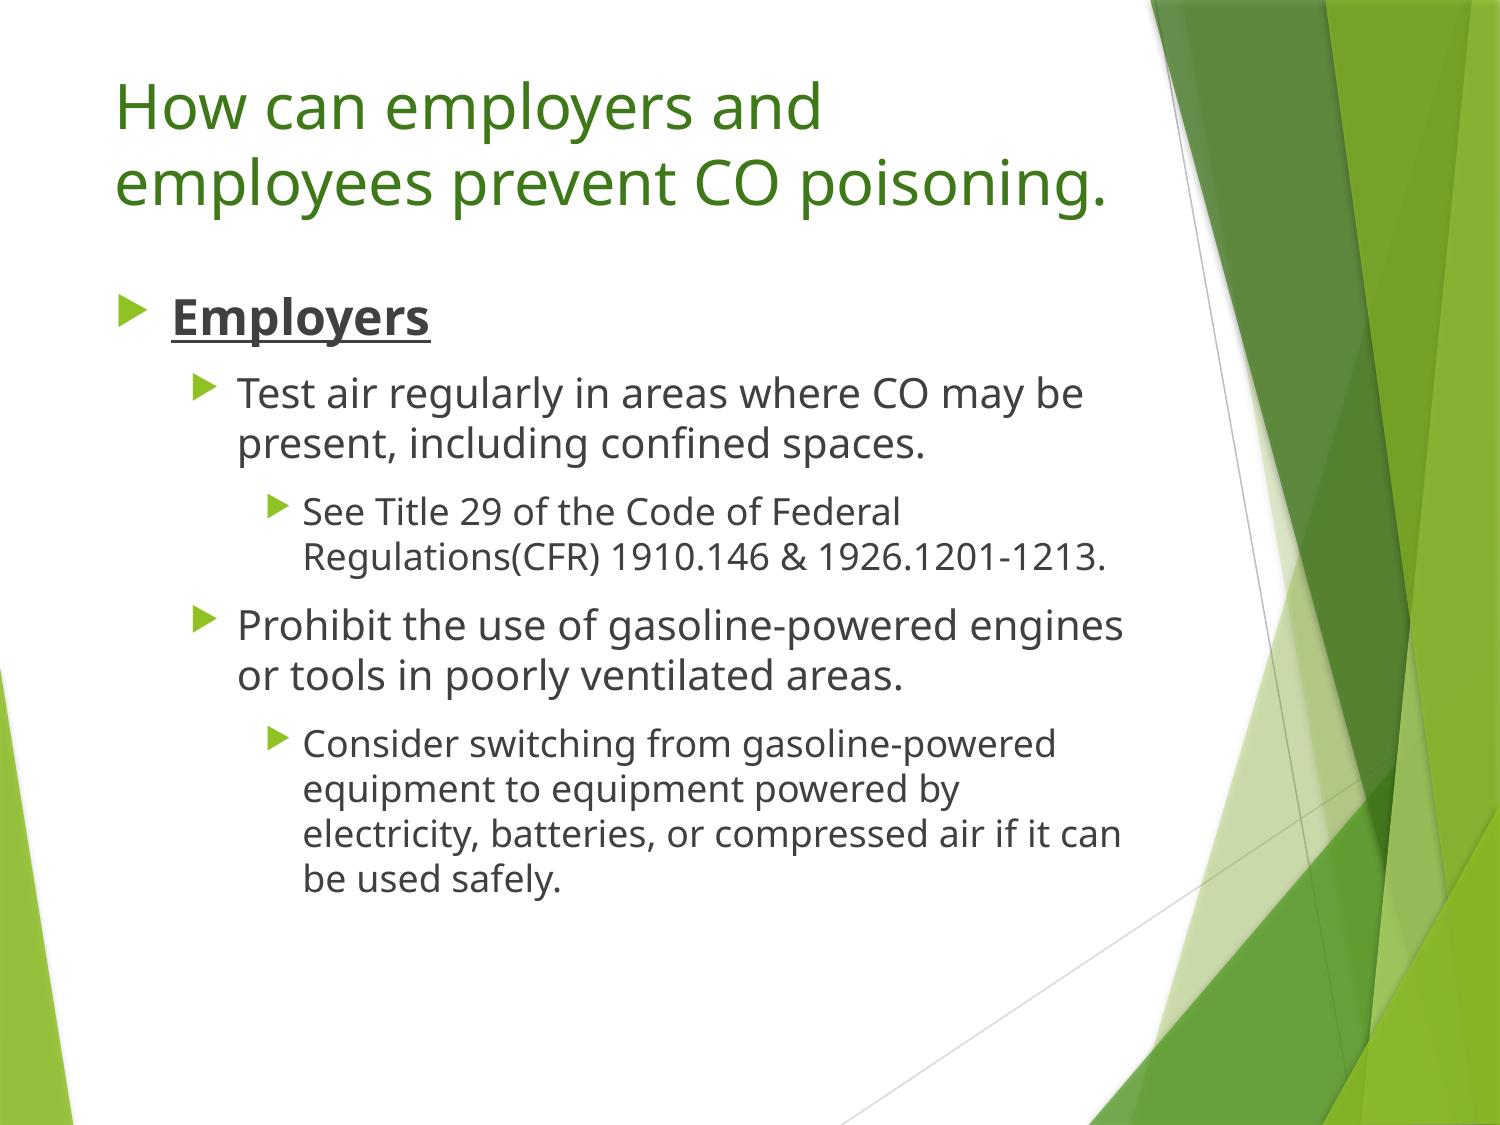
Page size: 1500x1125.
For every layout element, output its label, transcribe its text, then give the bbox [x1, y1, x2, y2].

title How can employers and employees prevent CO poisoning. [99, 59, 1142, 268]
list Employers Test air regularly in areas where CO may be present, including confined spaces. See Title 29 of the Code of Federal Regulations(CFR) 1910.146 & 1926.1201-1213. Prohibit the use of gasoline-powered engines or tools in poorly ventilated areas. Consider switching from gasoline-powered equipment to equipment powered by electricity, batteries, or compressed air if it can be used safely. [99, 278, 1142, 1026]
